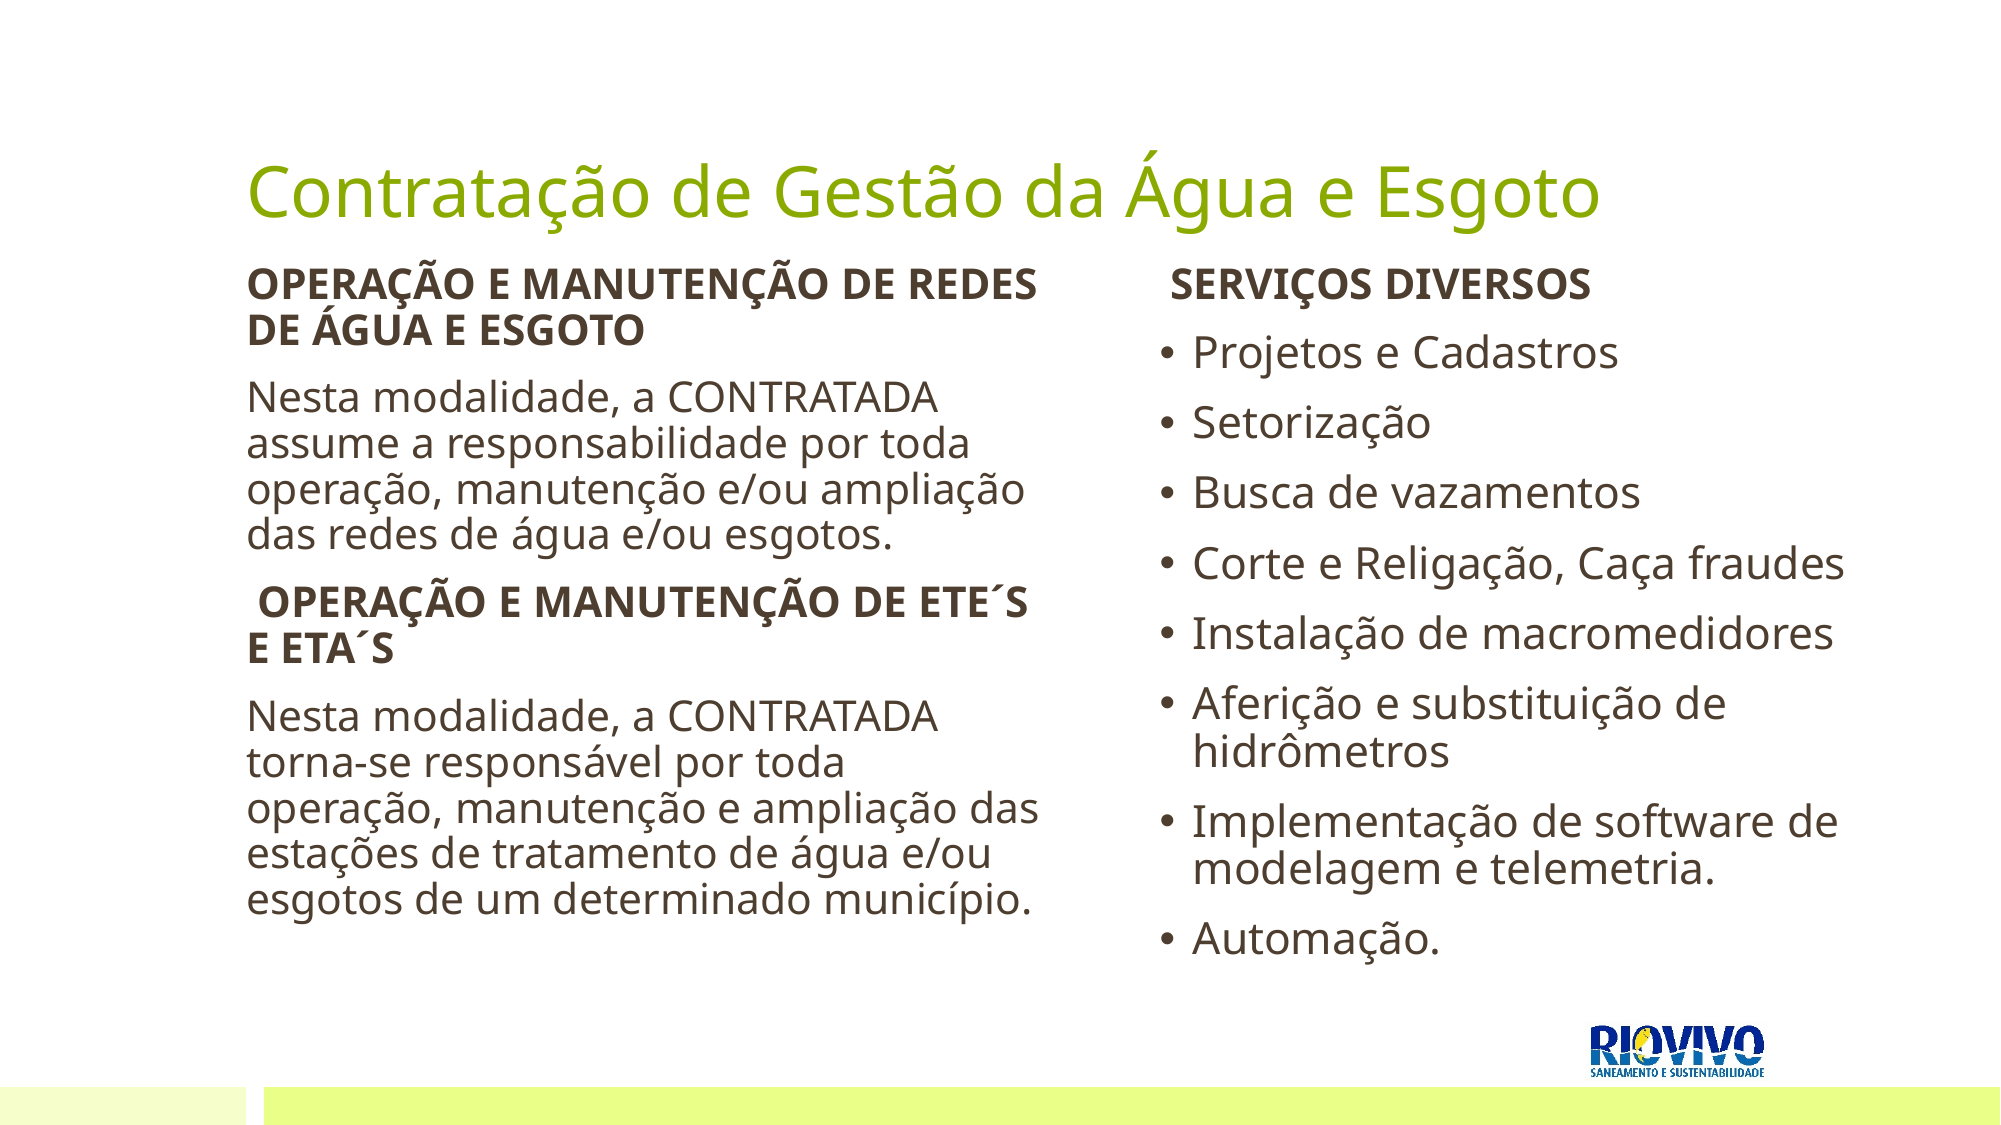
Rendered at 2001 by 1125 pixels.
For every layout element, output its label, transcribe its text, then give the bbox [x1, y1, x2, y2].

picture [1585, 1021, 1769, 1081]
title Contratação de Gestão da Água e Esgoto [231, 45, 1769, 240]
list OPERAÇÃO E MANUTENÇÃO DE REDES DE ÁGUA E ESGOTO Nesta modalidade, a CONTRATADA assume a responsabilidade por toda operação, manutenção e/ou ampliação das redes de água e/ou esgotos. OPERAÇÃO E MANUTENÇÃO DE ETE´S E ETA´S Nesta modalidade, a CONTRATADA torna-se responsável por toda operação, manutenção e ampliação das estações de tratamento de água e/ou esgotos de um determinado município. [231, 255, 1059, 1014]
list SERVIÇOS DIVERSOS Projetos e Cadastros Setorização Busca de vazamentos Corte e Religação, Caça fraudes Instalação de macromedidores Aferição e substituição de hidrômetros Implementação de software de modelagem e telemetria. Automação. [1144, 255, 1901, 1014]
